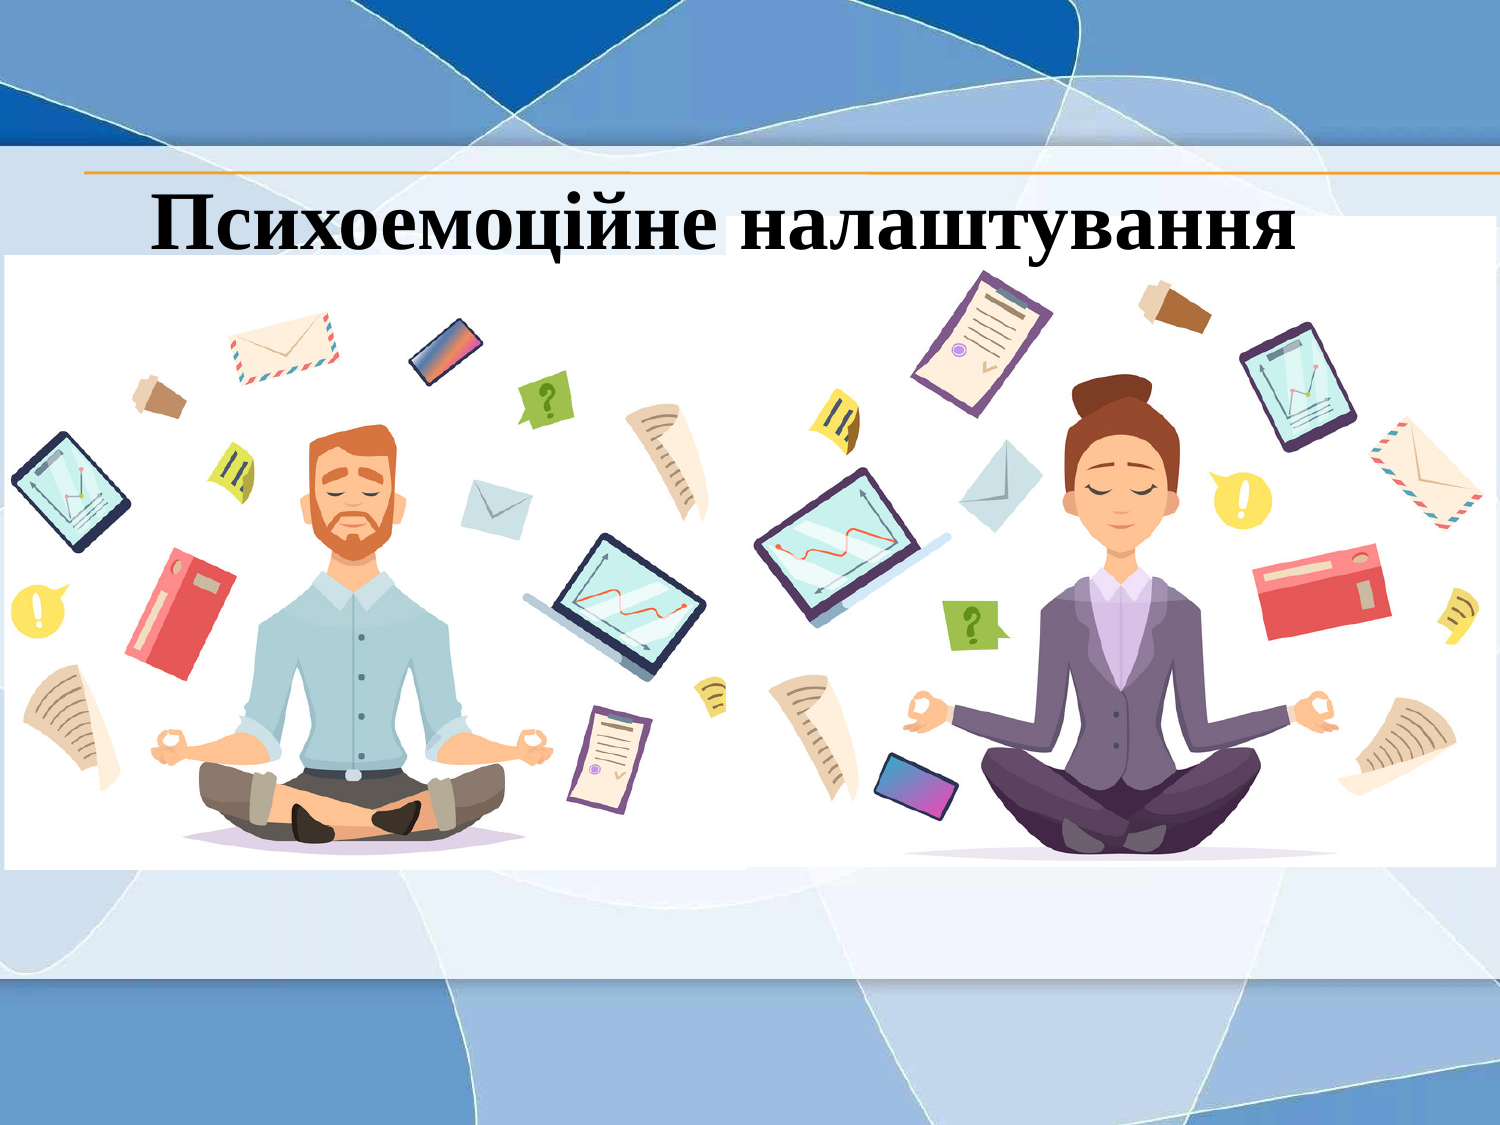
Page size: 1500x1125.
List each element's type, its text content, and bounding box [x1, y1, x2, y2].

text_box Психоемоційне налаштування [136, 158, 1436, 253]
picture [0, 0, 1500, 1125]
